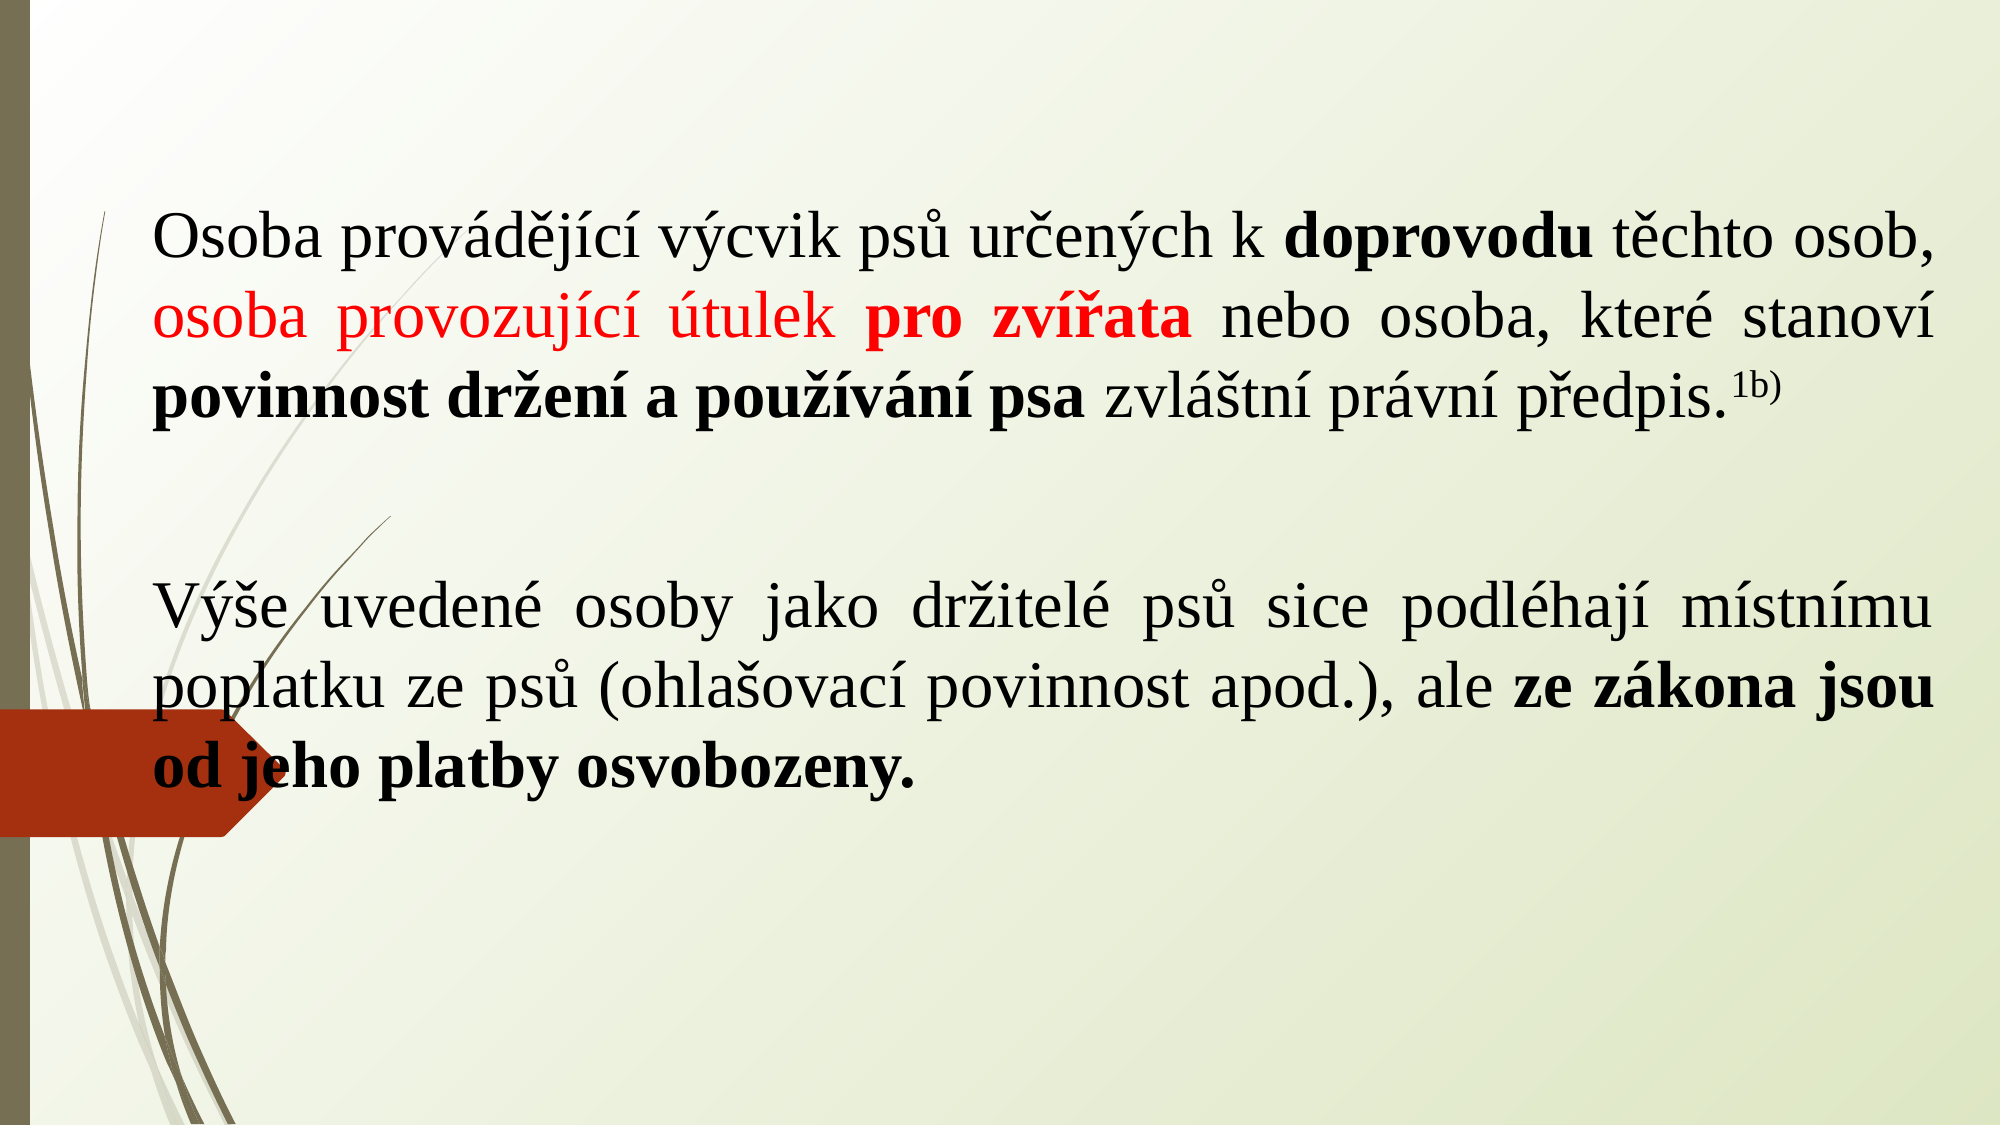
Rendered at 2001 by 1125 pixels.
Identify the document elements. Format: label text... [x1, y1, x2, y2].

text_box Osoba provádějící výcvik psů určených k doprovodu těchto osob, osoba provozující útulek pro zvířata nebo osoba, které stanoví povinnost držení a používání psa zvláštní právní předpis.1b) Výše uvedené osoby jako držitelé psů sice podléhají místnímu poplatku ze psů (ohlašovací povinnost apod.), ale ze zákona jsou od jeho platby osvobozeny. [0, 183, 1952, 914]
